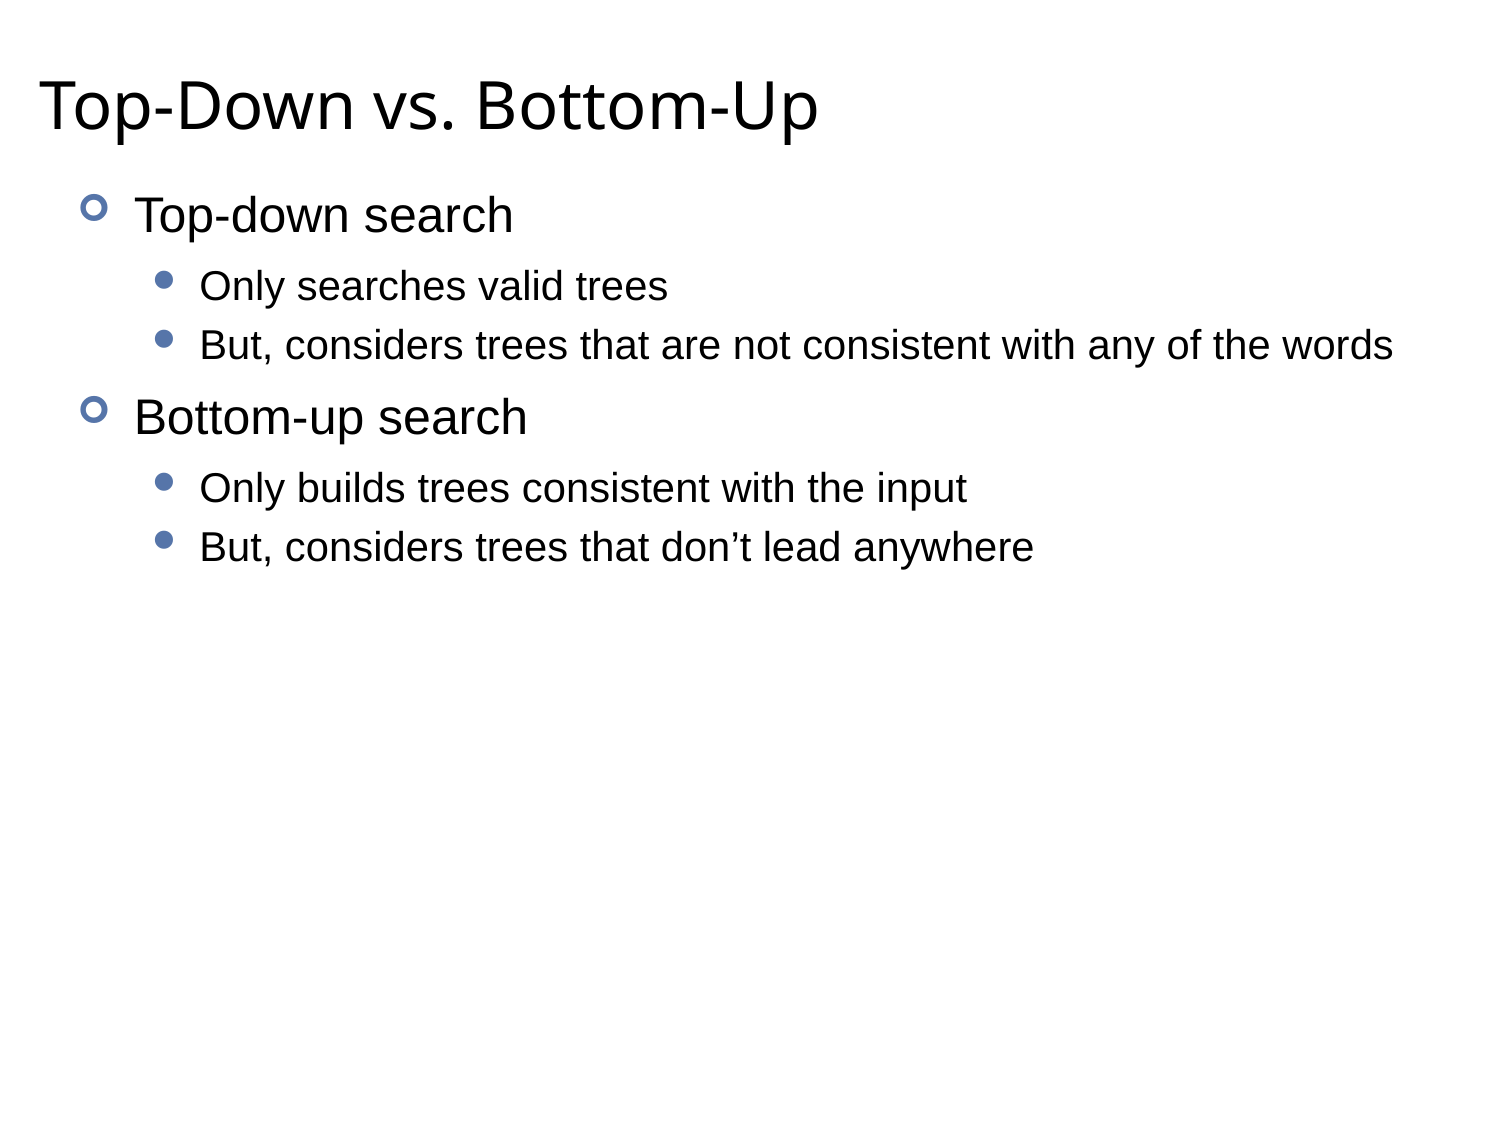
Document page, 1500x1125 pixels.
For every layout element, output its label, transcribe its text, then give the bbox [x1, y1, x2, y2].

list Top-down search Only searches valid trees But, considers trees that are not consistent with any of the words Bottom-up search Only builds trees consistent with the input But, considers trees that don’t lead anywhere [62, 174, 1451, 1013]
title Top-Down vs. Bottom-Up [24, 18, 1451, 188]
